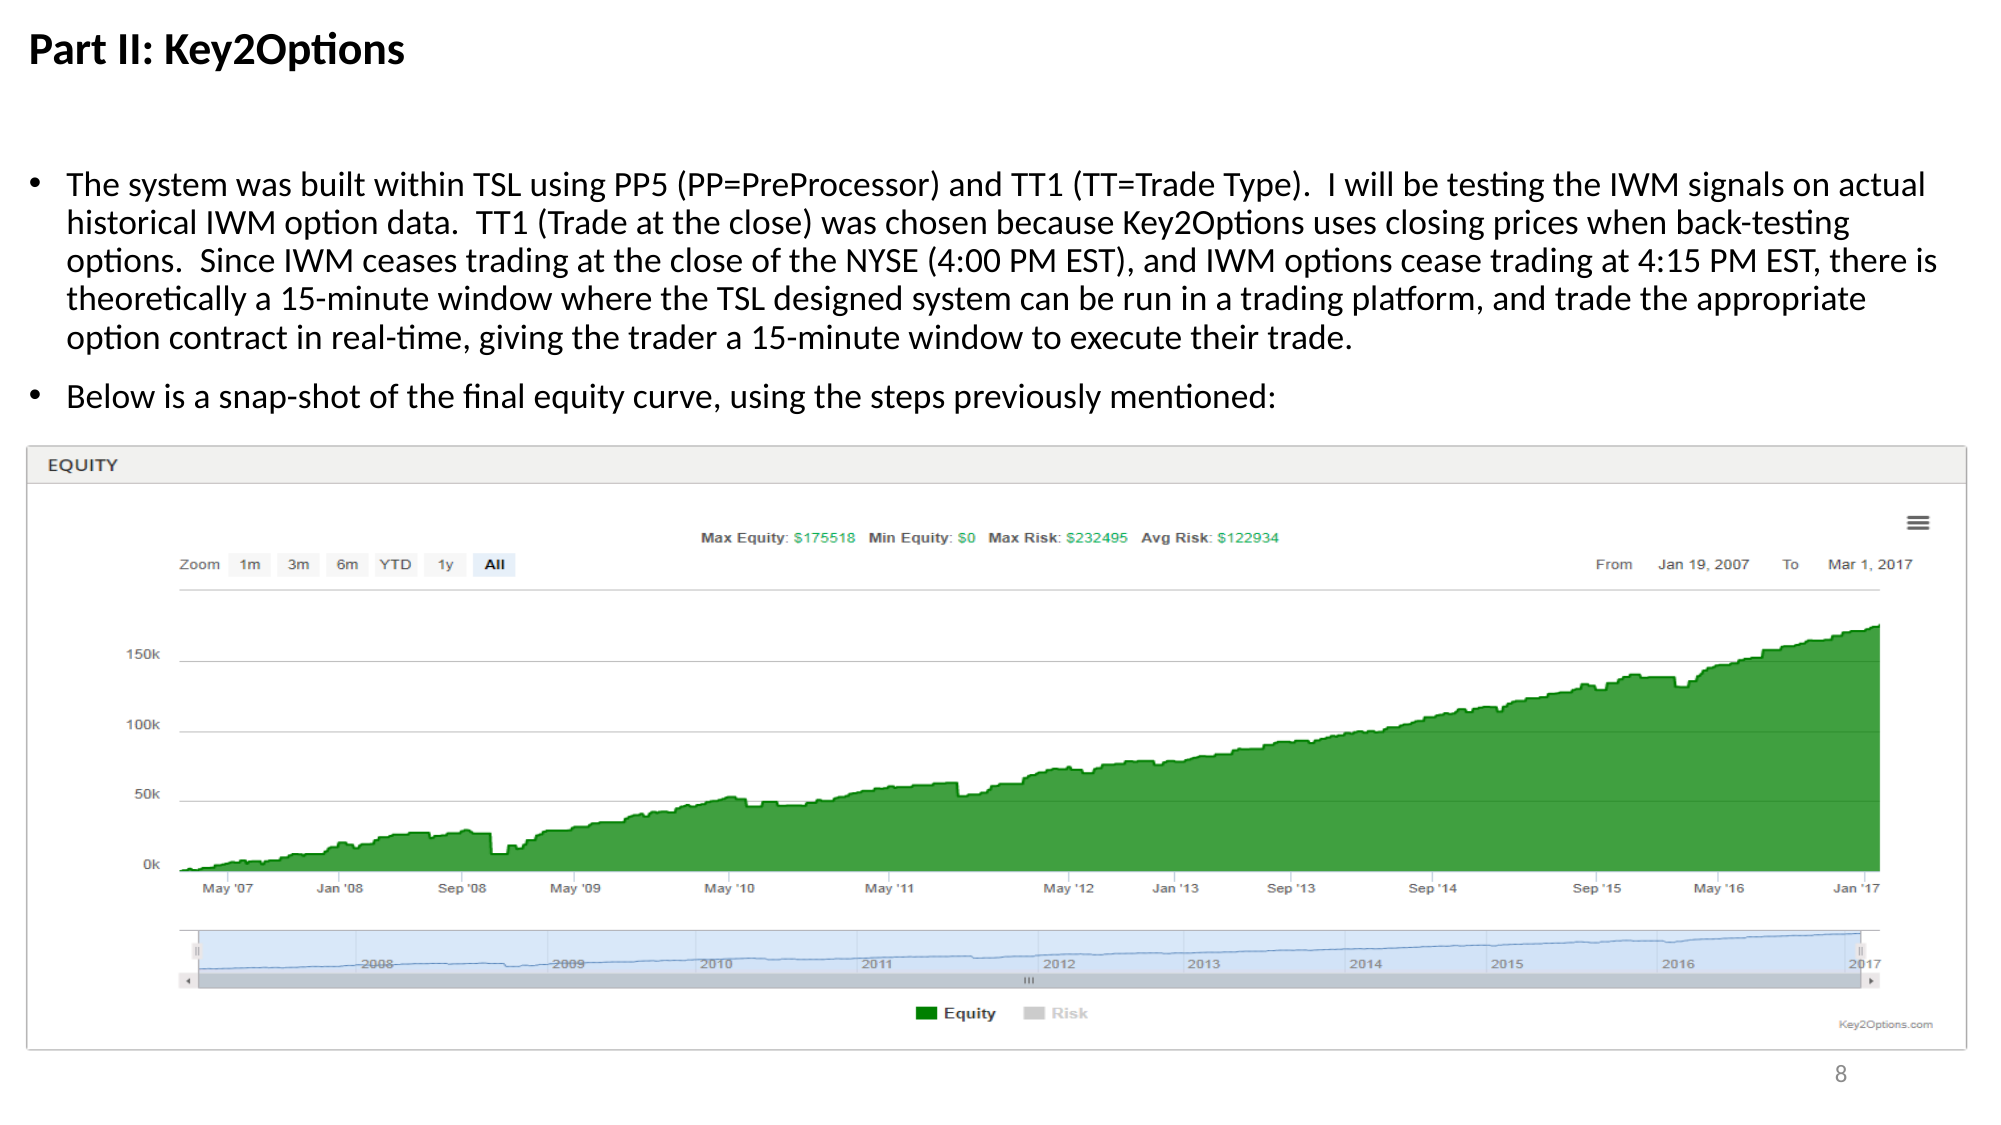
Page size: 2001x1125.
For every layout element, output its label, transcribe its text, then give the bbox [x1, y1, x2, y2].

list Part II: Key2Options The system was built within TSL using PP5 (PP=PreProcessor) and TT1 (TT=Trade Type). I will be testing the IWM signals on actual historical IWM option data. TT1 (Trade at the close) was chosen because Key2Options uses closing prices when back-testing options. Since IWM ceases trading at the close of the NYSE (4:00 PM EST), and IWM options cease trading at 4:15 PM EST, there is theoretically a 15-minute window where the TSL designed system can be run in a trading platform, and trade the appropriate option contract in real-time, giving the trader a 15-minute window to execute their trade. Below is a snap-shot of the final equity curve, using the steps previously mentioned: [13, 17, 1974, 438]
slide_number 8 [1412, 1059, 1863, 1103]
picture [13, 438, 1974, 1059]
